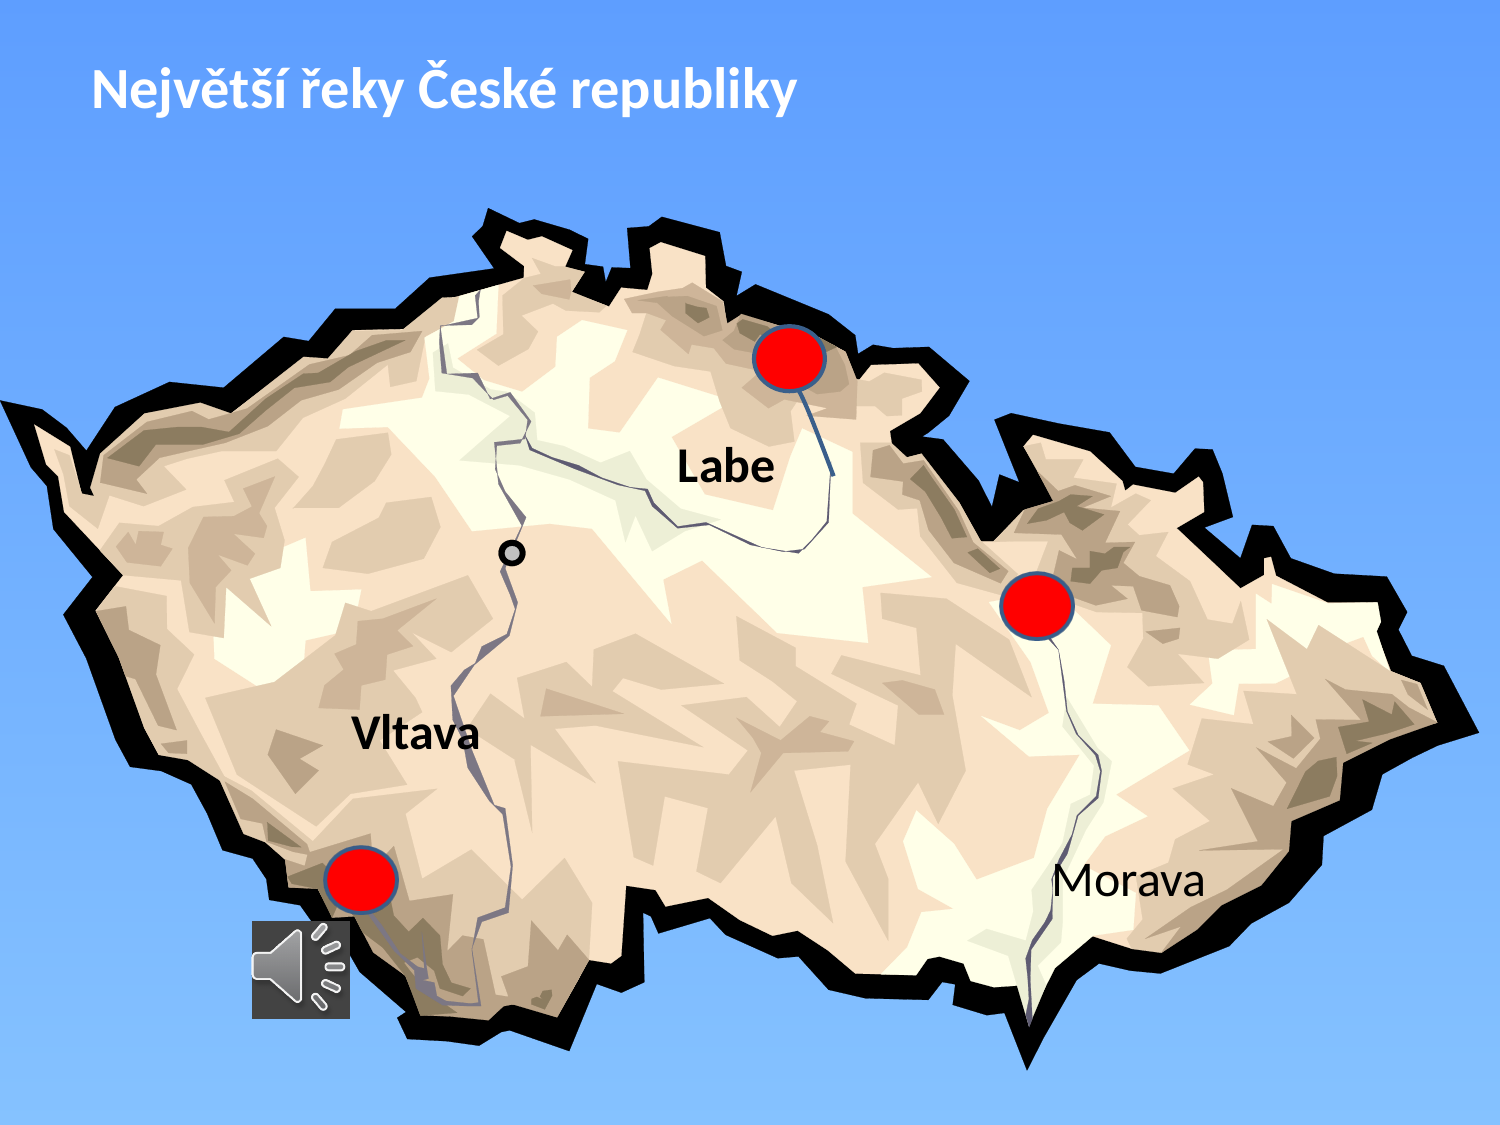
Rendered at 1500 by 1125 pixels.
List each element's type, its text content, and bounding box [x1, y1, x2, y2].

picture [0, 207, 1480, 1071]
text_box Největší řeky České republiky [76, 42, 845, 128]
